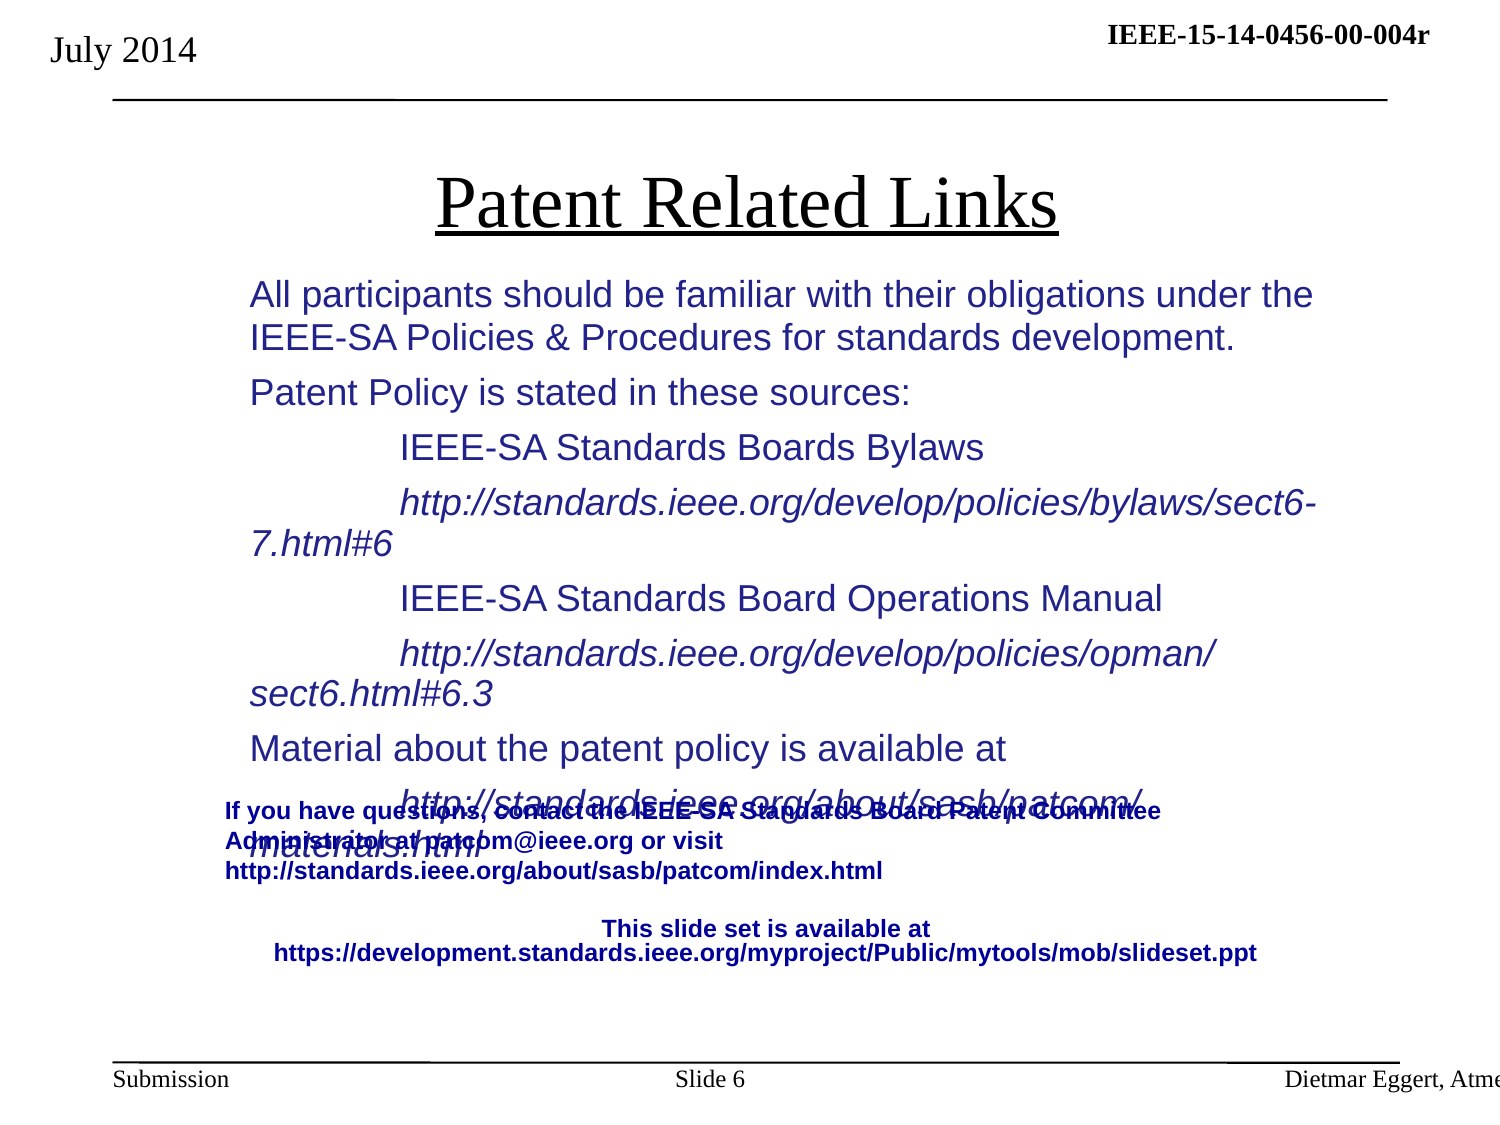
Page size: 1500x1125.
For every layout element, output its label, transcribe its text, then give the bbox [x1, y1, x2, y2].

slide_number Slide 6 [674, 1061, 858, 1125]
text_box If you have questions, contact the IEEE-SA Standards Board Patent Committee Administrator at patcom@ieee.org or visit http://standards.ieee.org/about/sasb/patcom/index.html This slide set is available at https://development.standards.ieee.org/myproject/Public/mytools/mob/slideset.ppt [210, 787, 1323, 974]
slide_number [49, 24, 383, 86]
list All participants should be familiar with their obligations under the IEEE-SA Policies & Procedures for standards development. Patent Policy is stated in these sources: IEEE-SA Standards Boards Bylaws http://standards.ieee.org/develop/policies/bylaws/sect6-7.html#6 IEEE-SA Standards Board Operations Manual http://standards.ieee.org/develop/policies/opman/sect6.html#6.3 Material about the patent policy is available at http://standards.ieee.org/about/sasb/patcom/materials.html [112, 256, 1388, 863]
footer Dietmar Eggert, Atmel [899, 1061, 1500, 1123]
title Patent Related Links [112, 112, 1383, 256]
